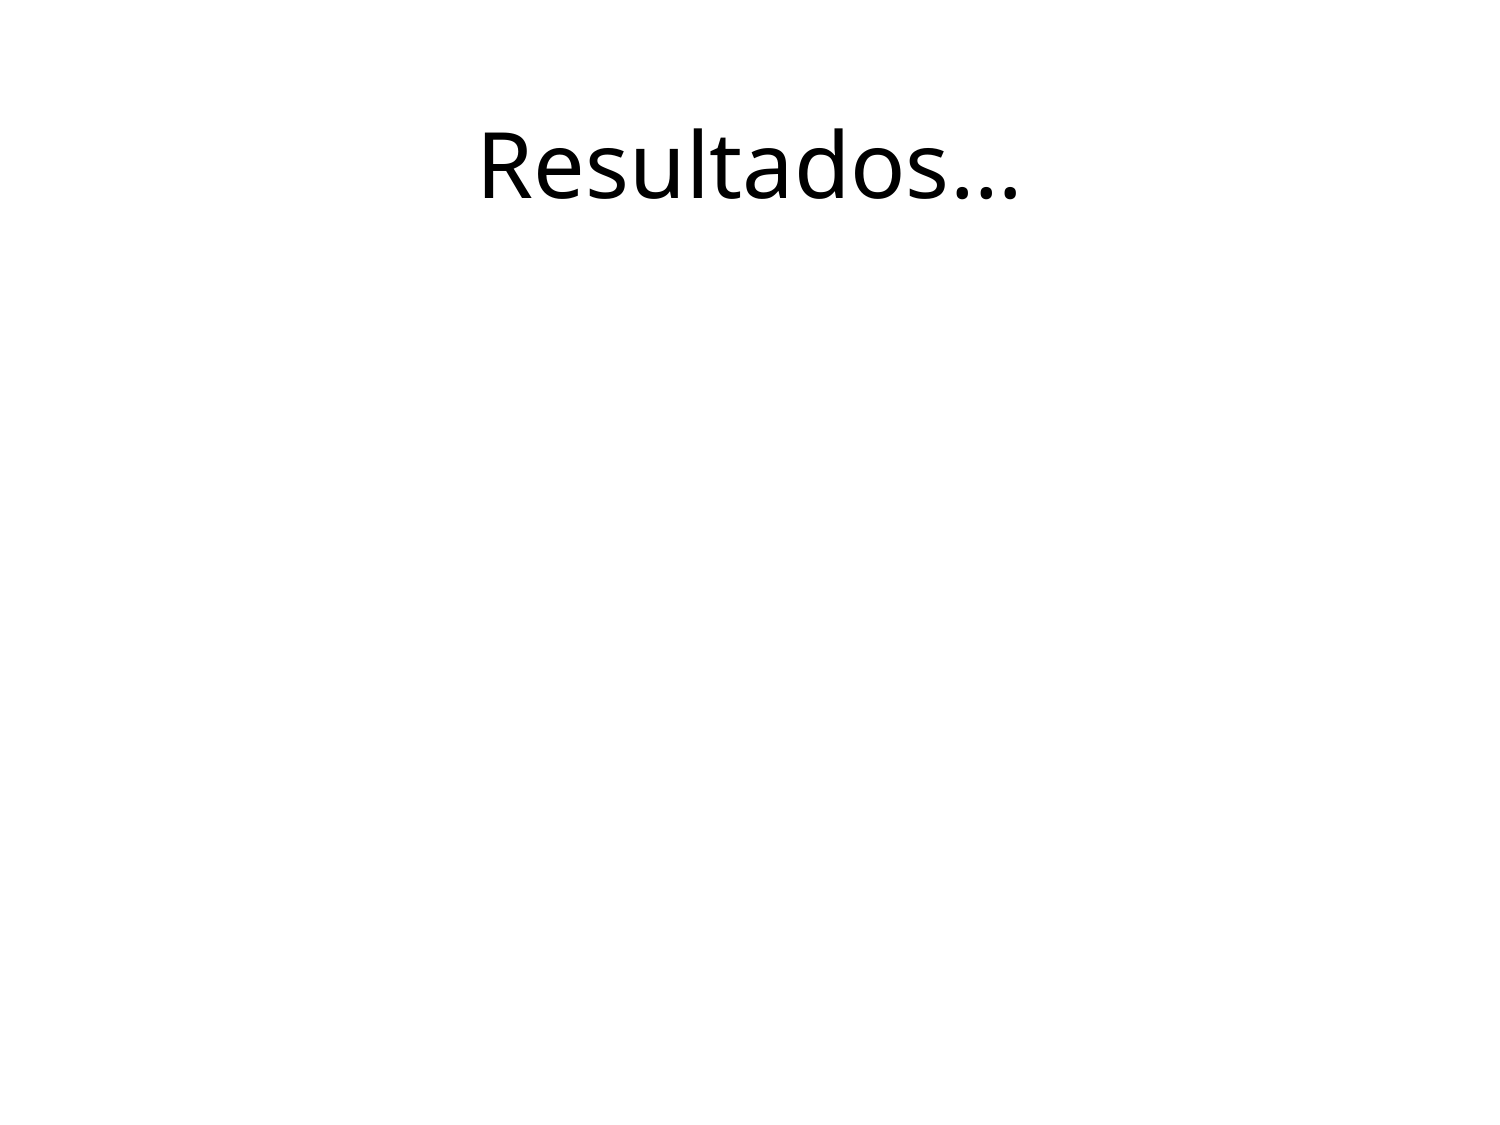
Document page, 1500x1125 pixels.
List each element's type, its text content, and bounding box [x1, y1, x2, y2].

title Resultados… [103, 59, 1397, 278]
